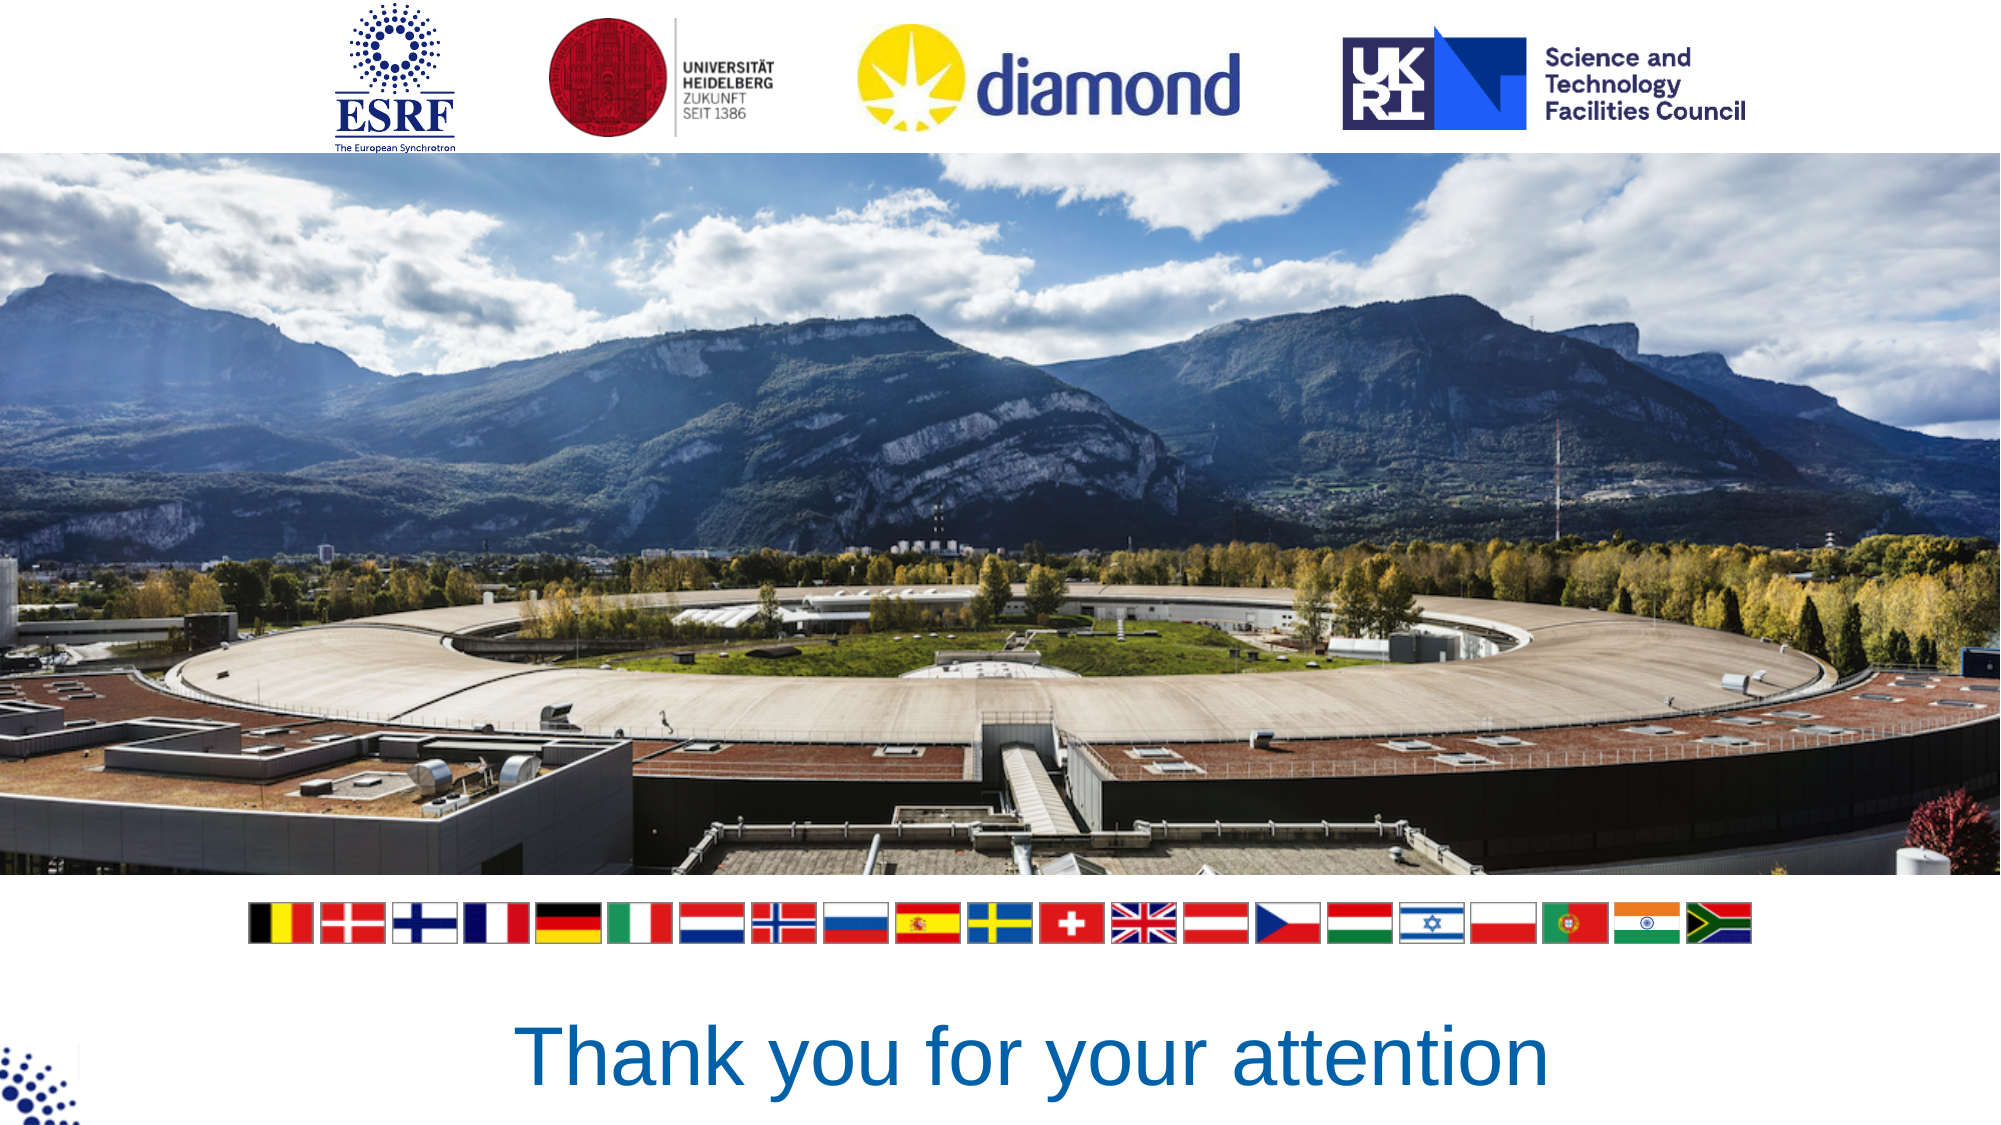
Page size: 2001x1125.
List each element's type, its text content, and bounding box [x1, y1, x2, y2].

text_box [334, 2, 1745, 154]
text_box Thank you for your attention [242, 996, 1823, 1108]
picture [0, 0, 2001, 1125]
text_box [248, 902, 1752, 944]
